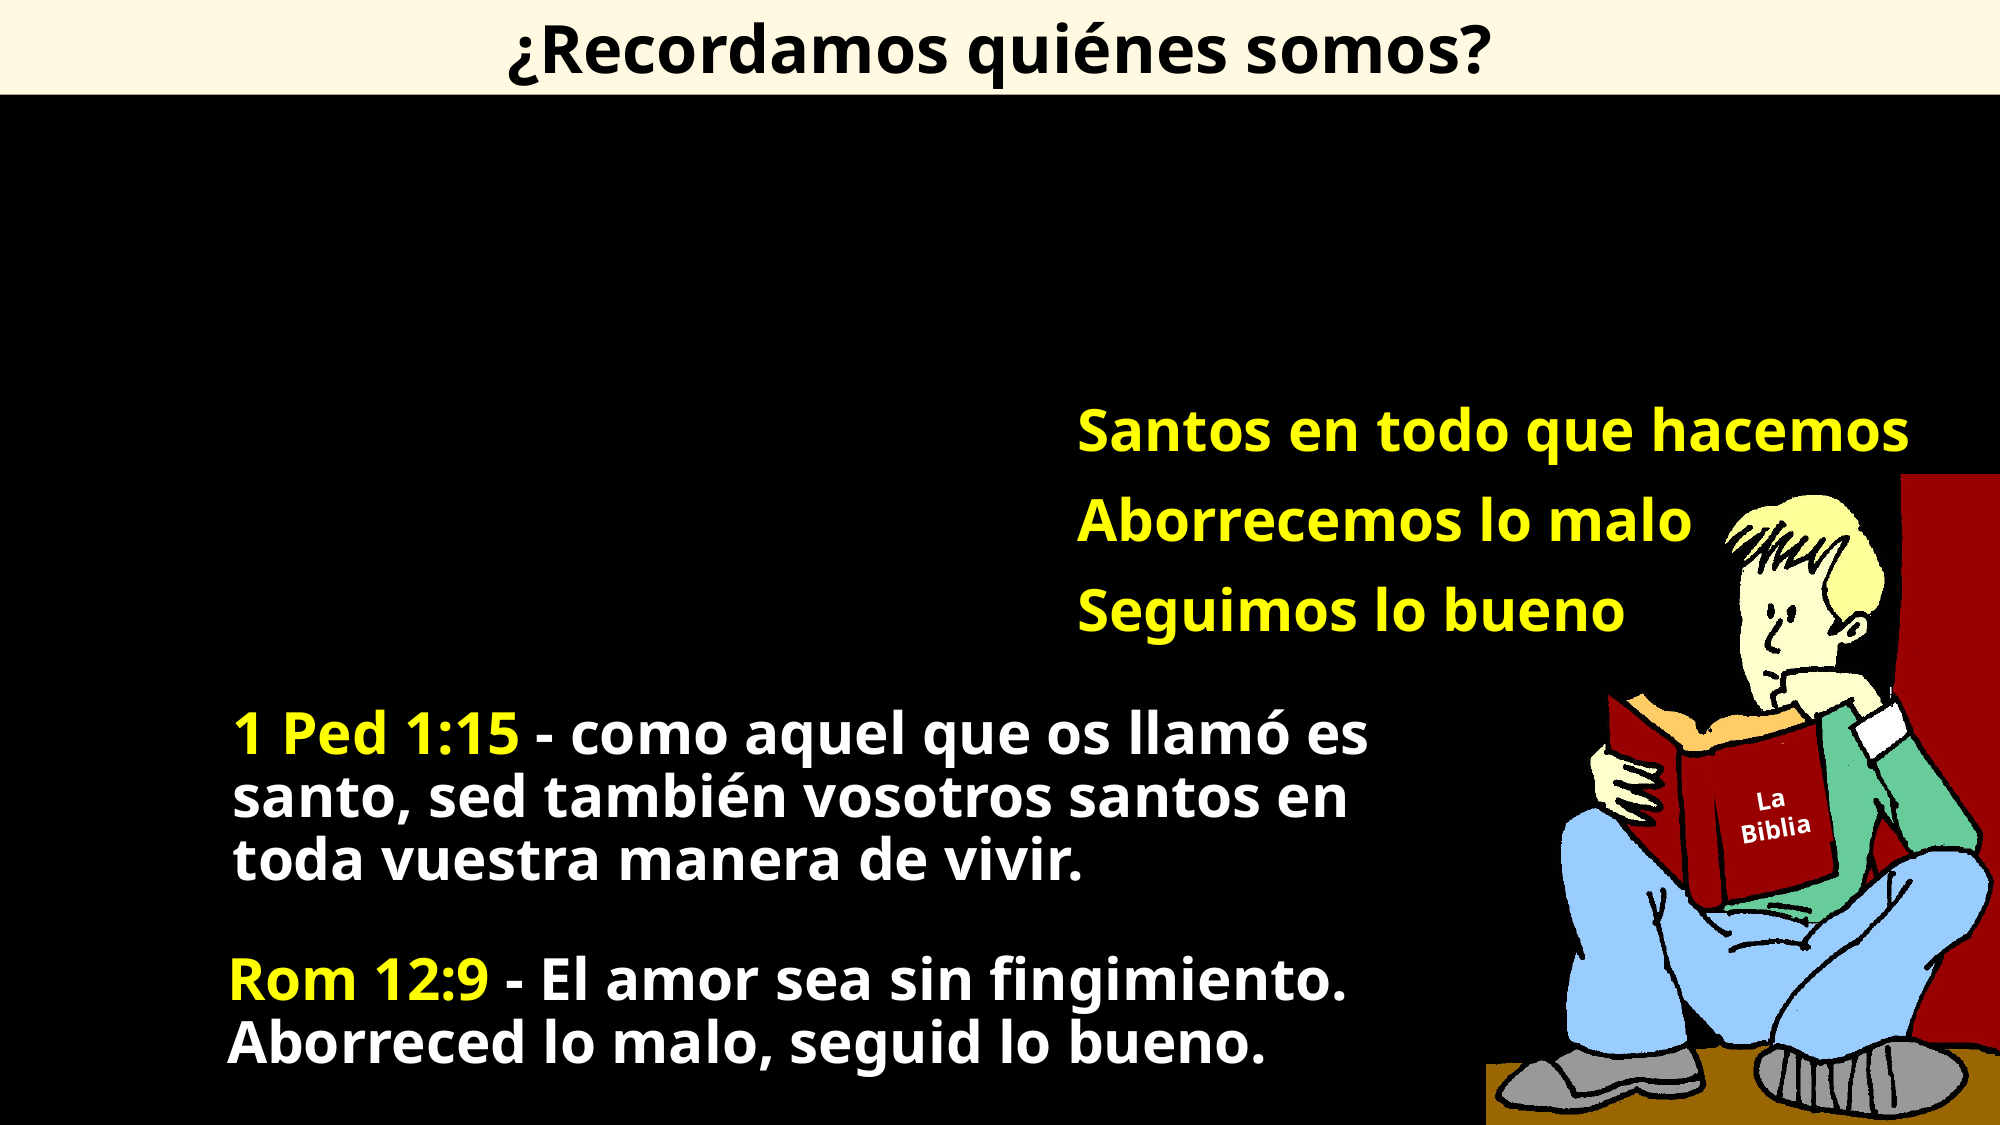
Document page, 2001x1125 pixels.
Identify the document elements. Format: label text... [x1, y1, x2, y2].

text_box Seguimos lo bueno [1062, 565, 1486, 651]
text_box Santos en todo que hacemos [1062, 385, 1950, 471]
text_box ¿Recordamos quiénes somos? [0, 0, 2000, 95]
text_box 1 Ped 1:15 - como aquel que os llamó es santo, sed también vosotros santos en toda vuestra manera de vivir. [218, 696, 1394, 901]
picture [1486, 474, 2000, 1125]
text_box Rom 12:9 - El amor sea sin fingimiento. Aborreced lo malo, seguid lo bueno. [212, 942, 1425, 1084]
text_box Aborrecemos lo malo [1062, 475, 1486, 561]
